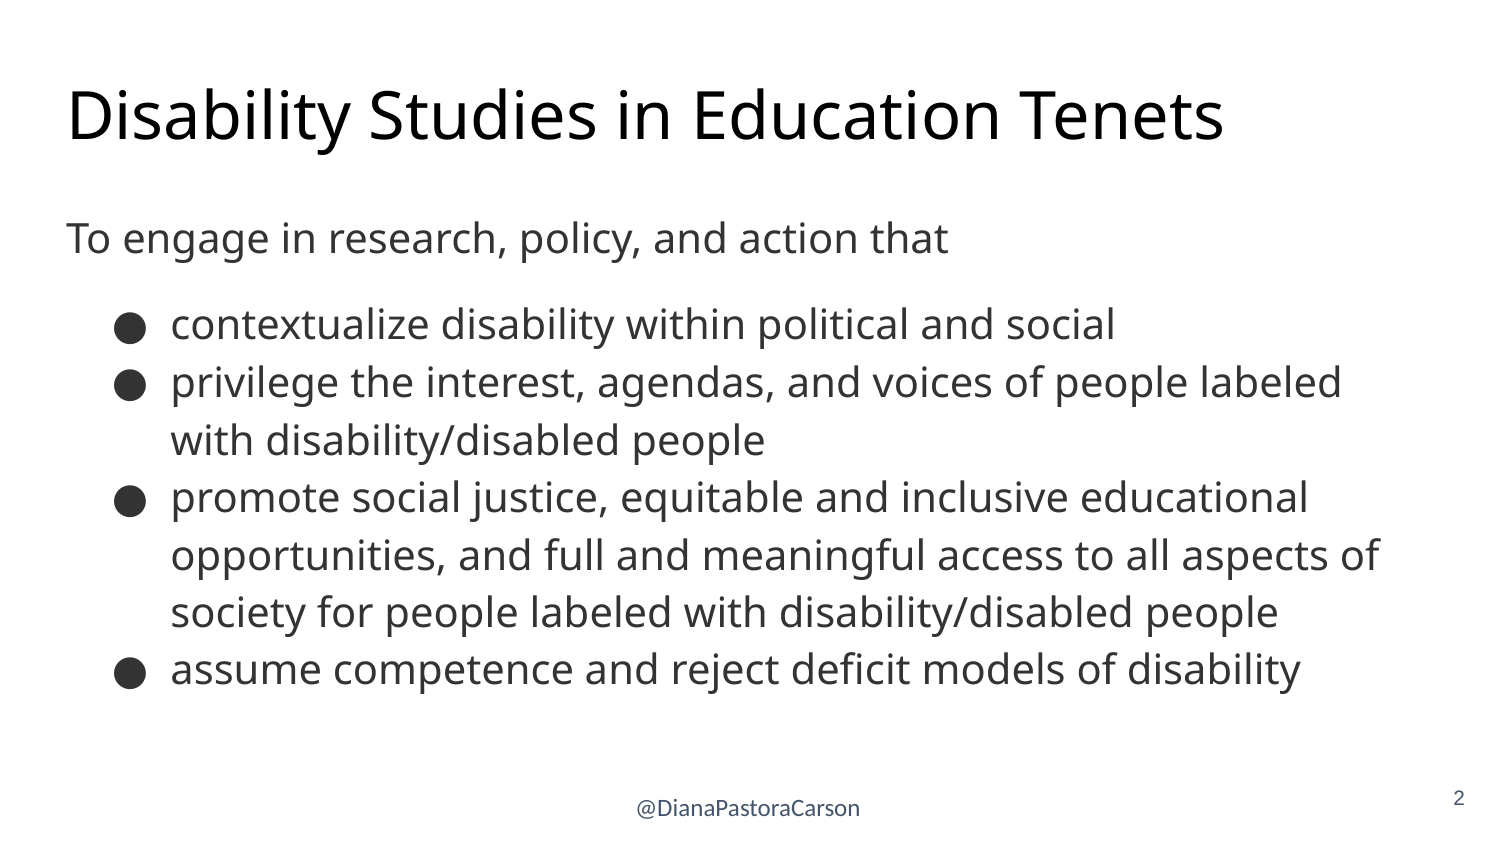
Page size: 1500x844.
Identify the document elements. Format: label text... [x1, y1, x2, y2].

slide_number 2 [1389, 764, 1480, 830]
title Disability Studies in Education Tenets [51, 57, 1449, 152]
list To engage in research, policy, and action that contextualize disability within political and social privilege the interest, agendas, and voices of people labeled with disability/disabled people promote social justice, equitable and inclusive educational opportunities, and full and meaningful access to all aspects of society for people labeled with disability/disabled people assume competence and reject deficit models of disability [51, 189, 1449, 750]
text_box @DianaPastoraCarson [620, 783, 1296, 844]
